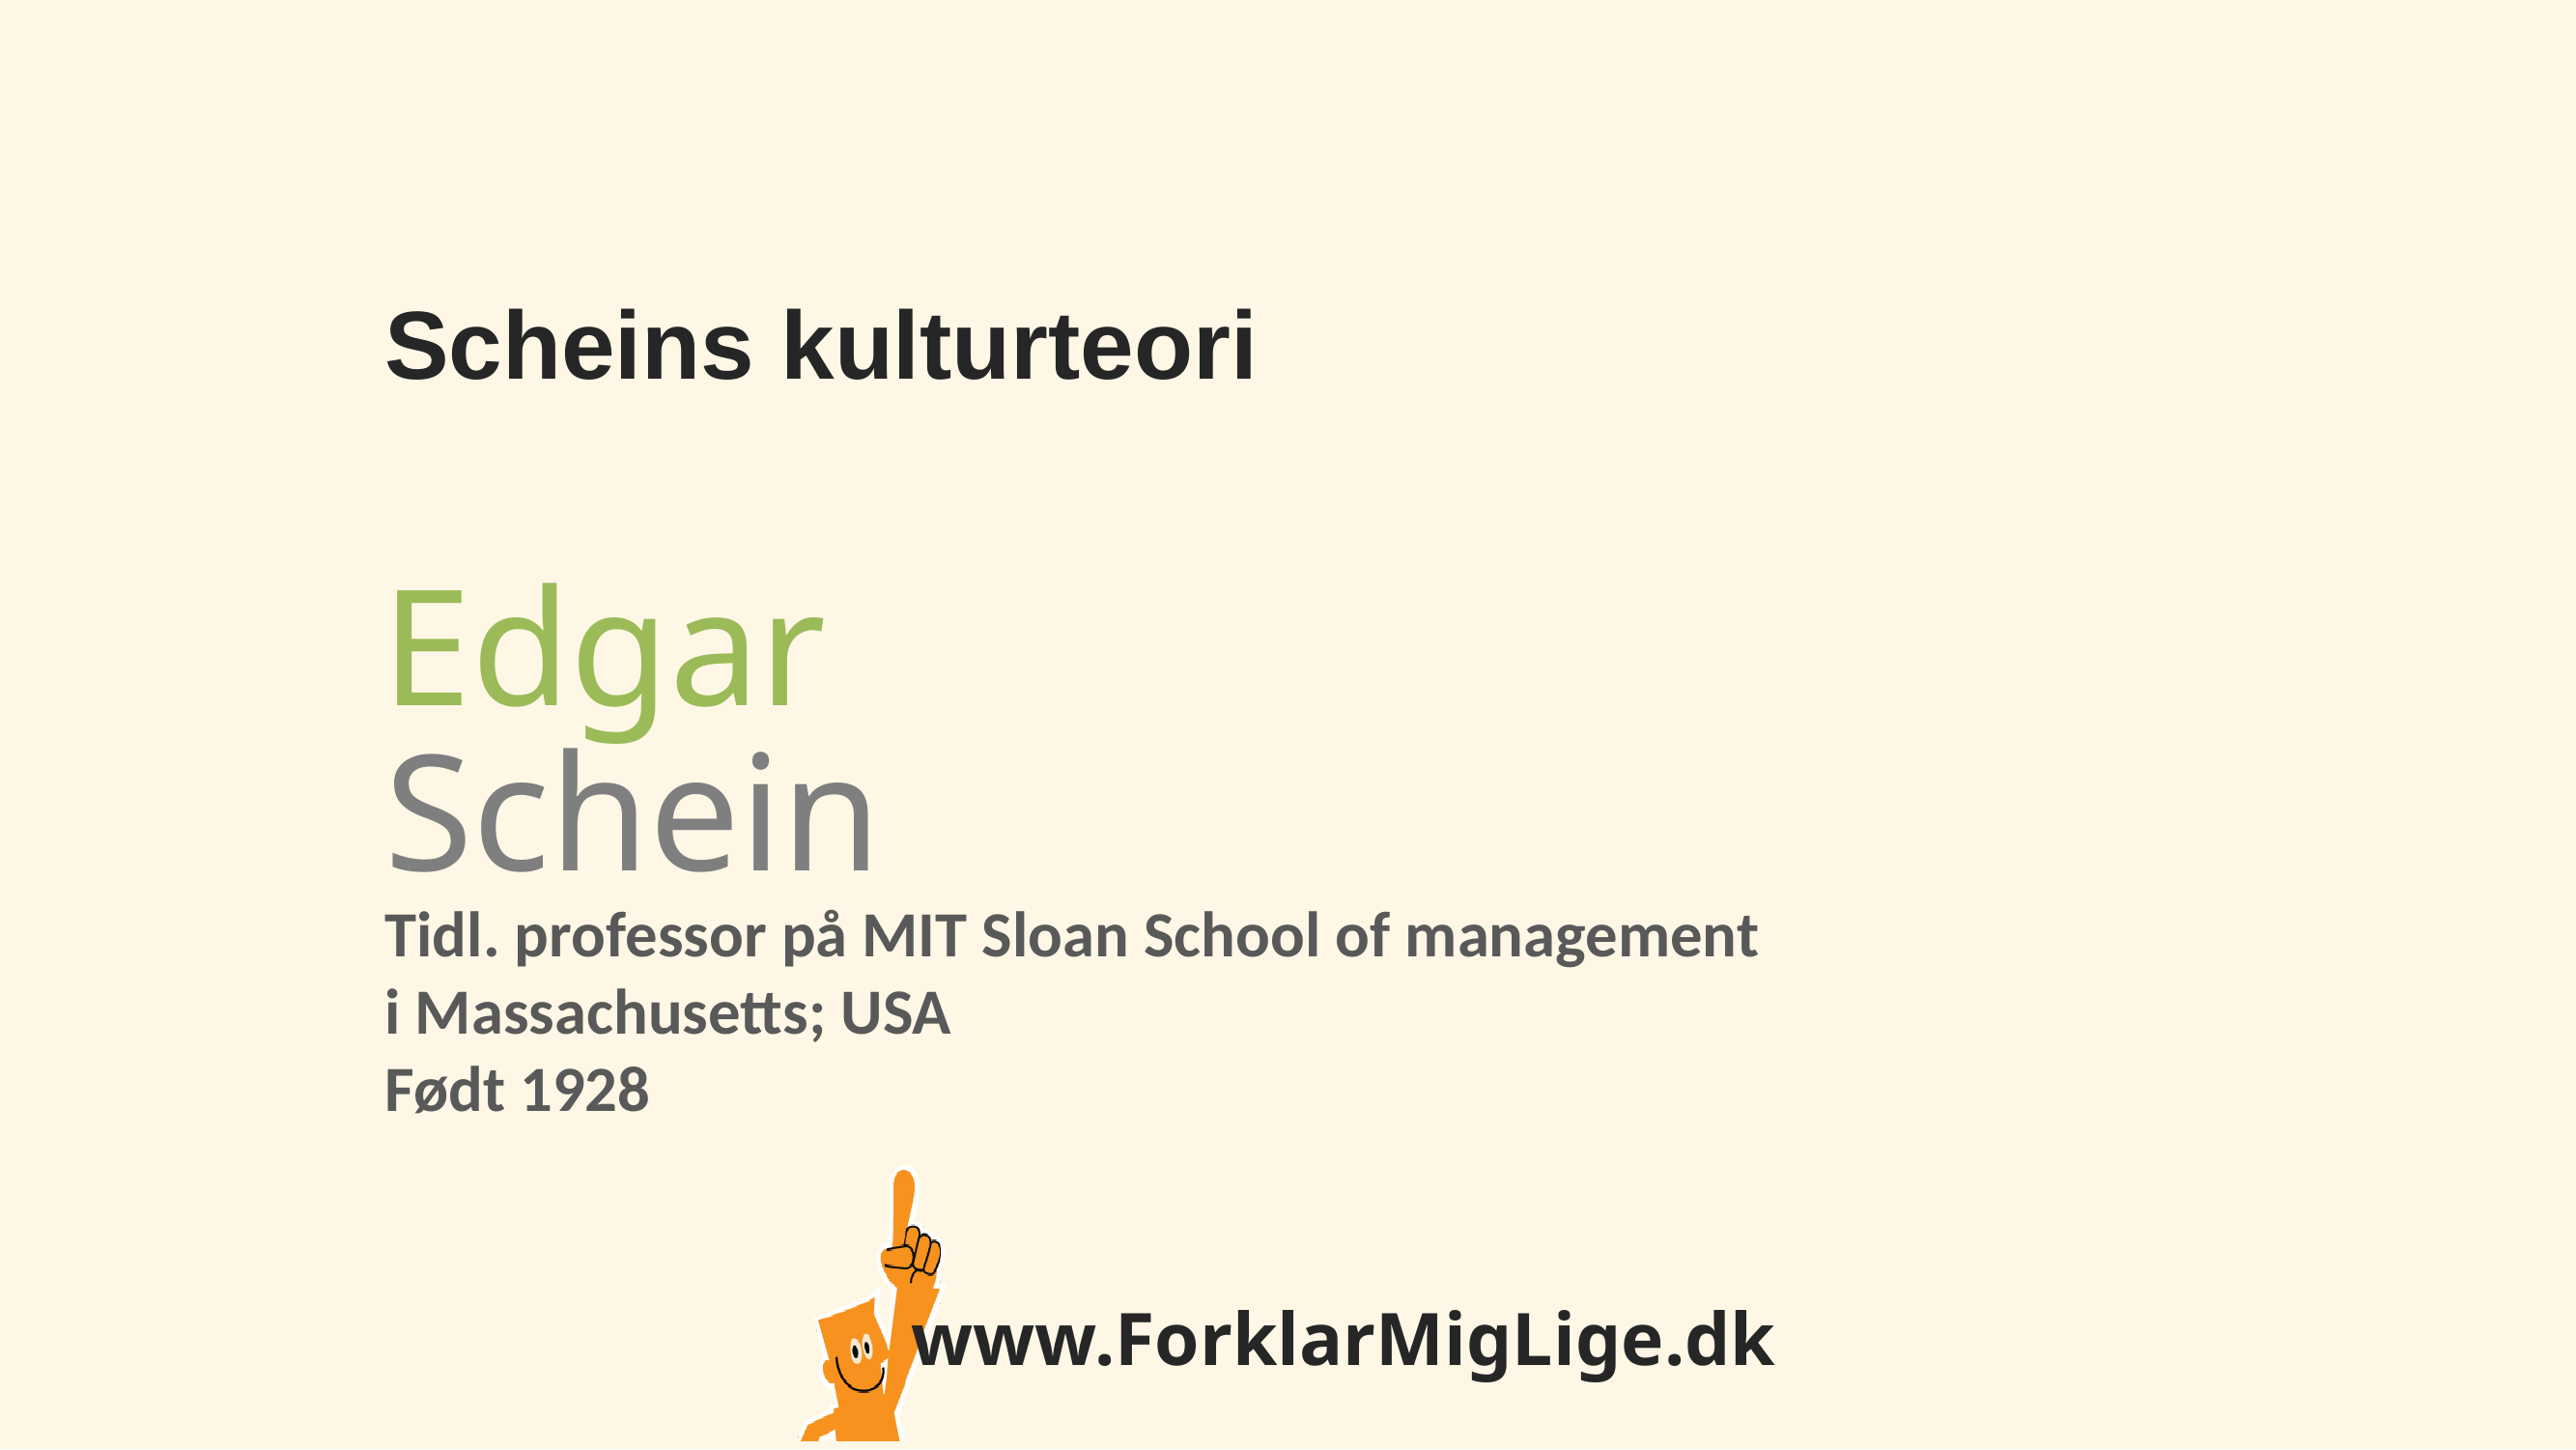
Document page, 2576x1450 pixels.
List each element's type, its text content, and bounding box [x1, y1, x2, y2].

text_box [367, 537, 2026, 1135]
text_box Scheins kulturteori [370, 274, 1937, 406]
picture [302, 1153, 1401, 1441]
text_box www.ForklarMigLige.dk [55, 897, 2576, 1390]
